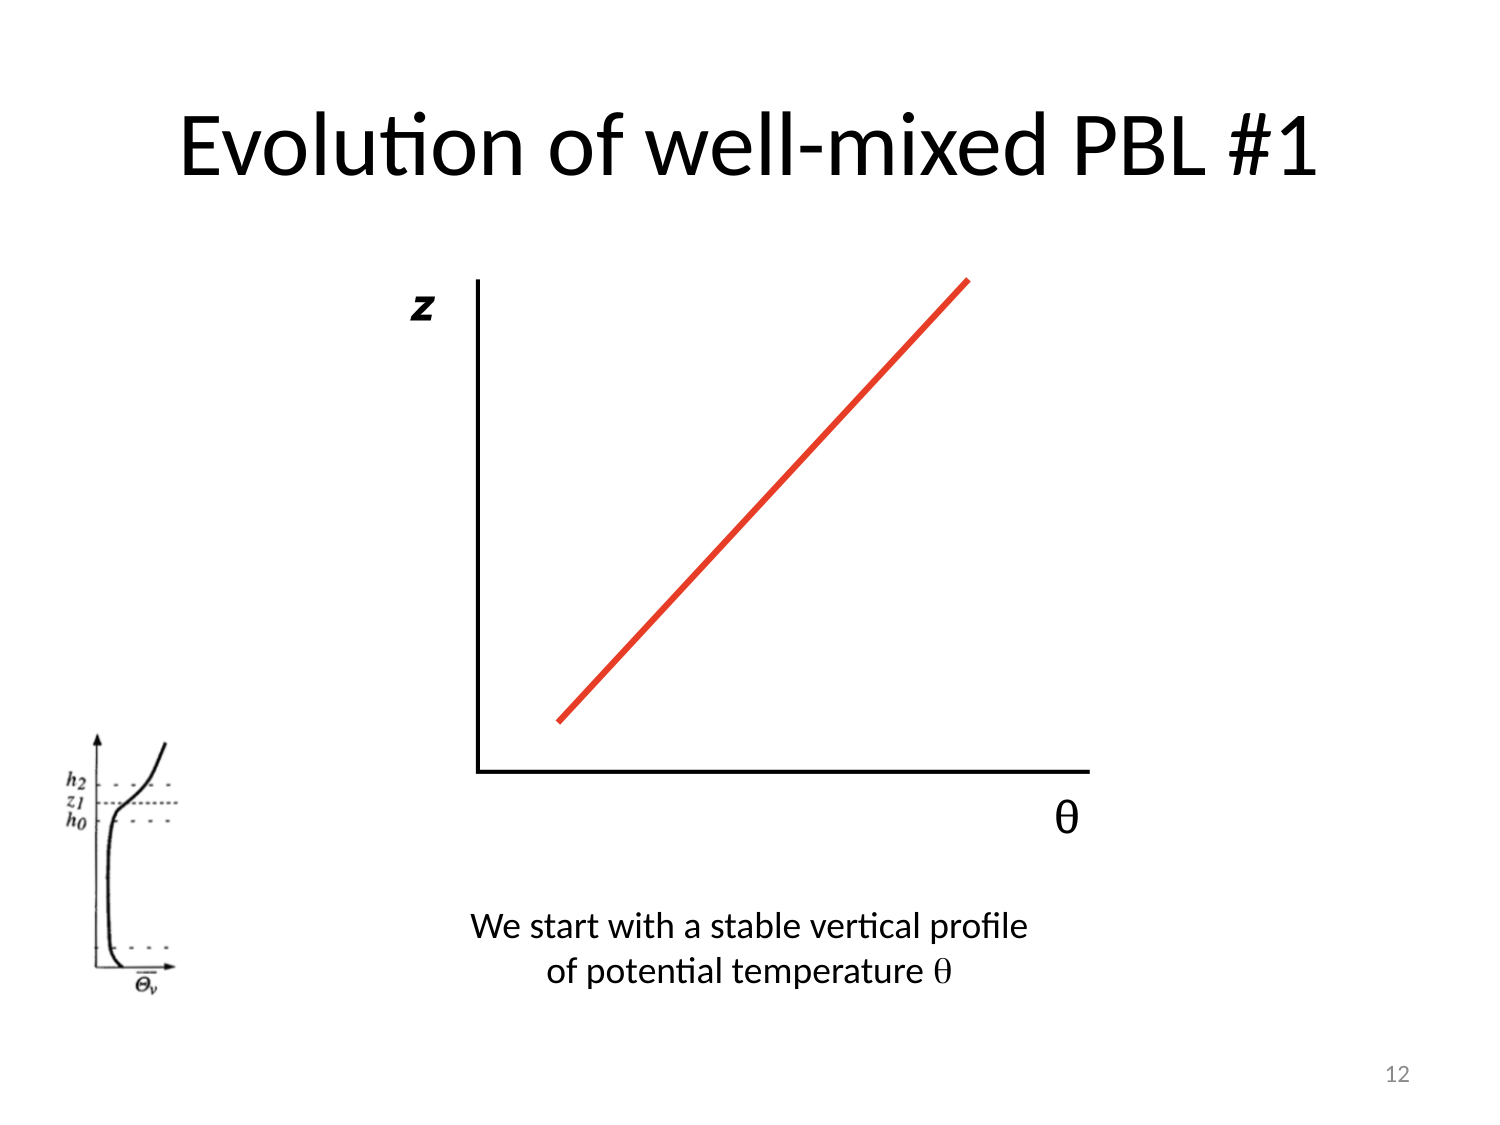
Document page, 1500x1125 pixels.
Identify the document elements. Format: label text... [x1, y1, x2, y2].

picture [410, 276, 1090, 849]
text_box We start with a stable vertical profile of potential temperature q [455, 894, 1044, 999]
picture [54, 722, 180, 1001]
title Evolution of well-mixed PBL #1 [75, 45, 1425, 233]
slide_number 12 [1074, 1042, 1425, 1103]
